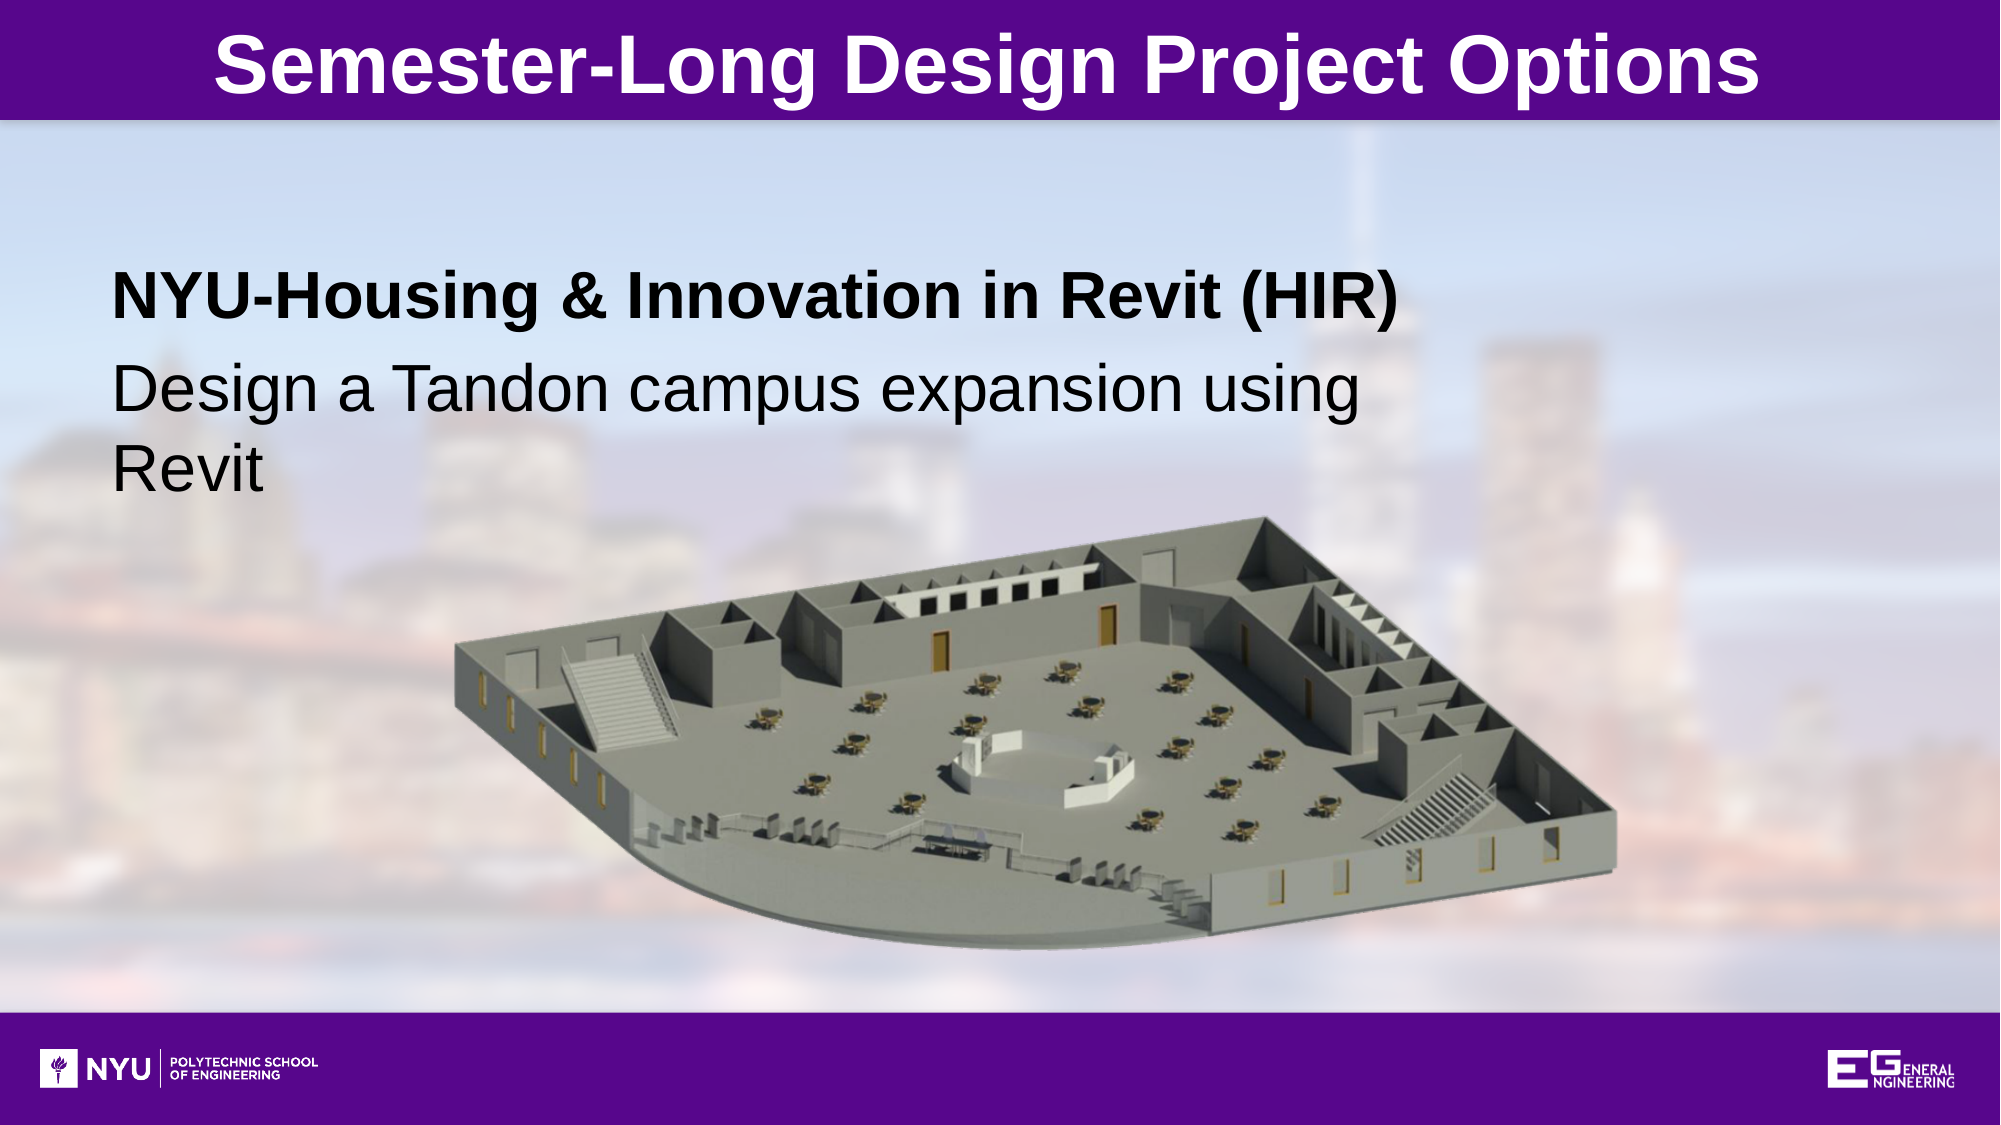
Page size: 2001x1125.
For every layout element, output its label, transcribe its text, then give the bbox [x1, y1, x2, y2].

text_box [1300, 0, 2000, 120]
picture [433, 468, 1652, 1006]
text_box NYU-Housing & Innovation in Revit (HIR) Design a Tandon campus expansion using Revit [21, 244, 1484, 513]
text_box [0, 0, 700, 120]
text_box [0, 1012, 2000, 1125]
picture [1827, 1049, 1955, 1088]
text_box Semester-Long Design Project Options [700, 0, 1300, 120]
picture [40, 1049, 318, 1088]
